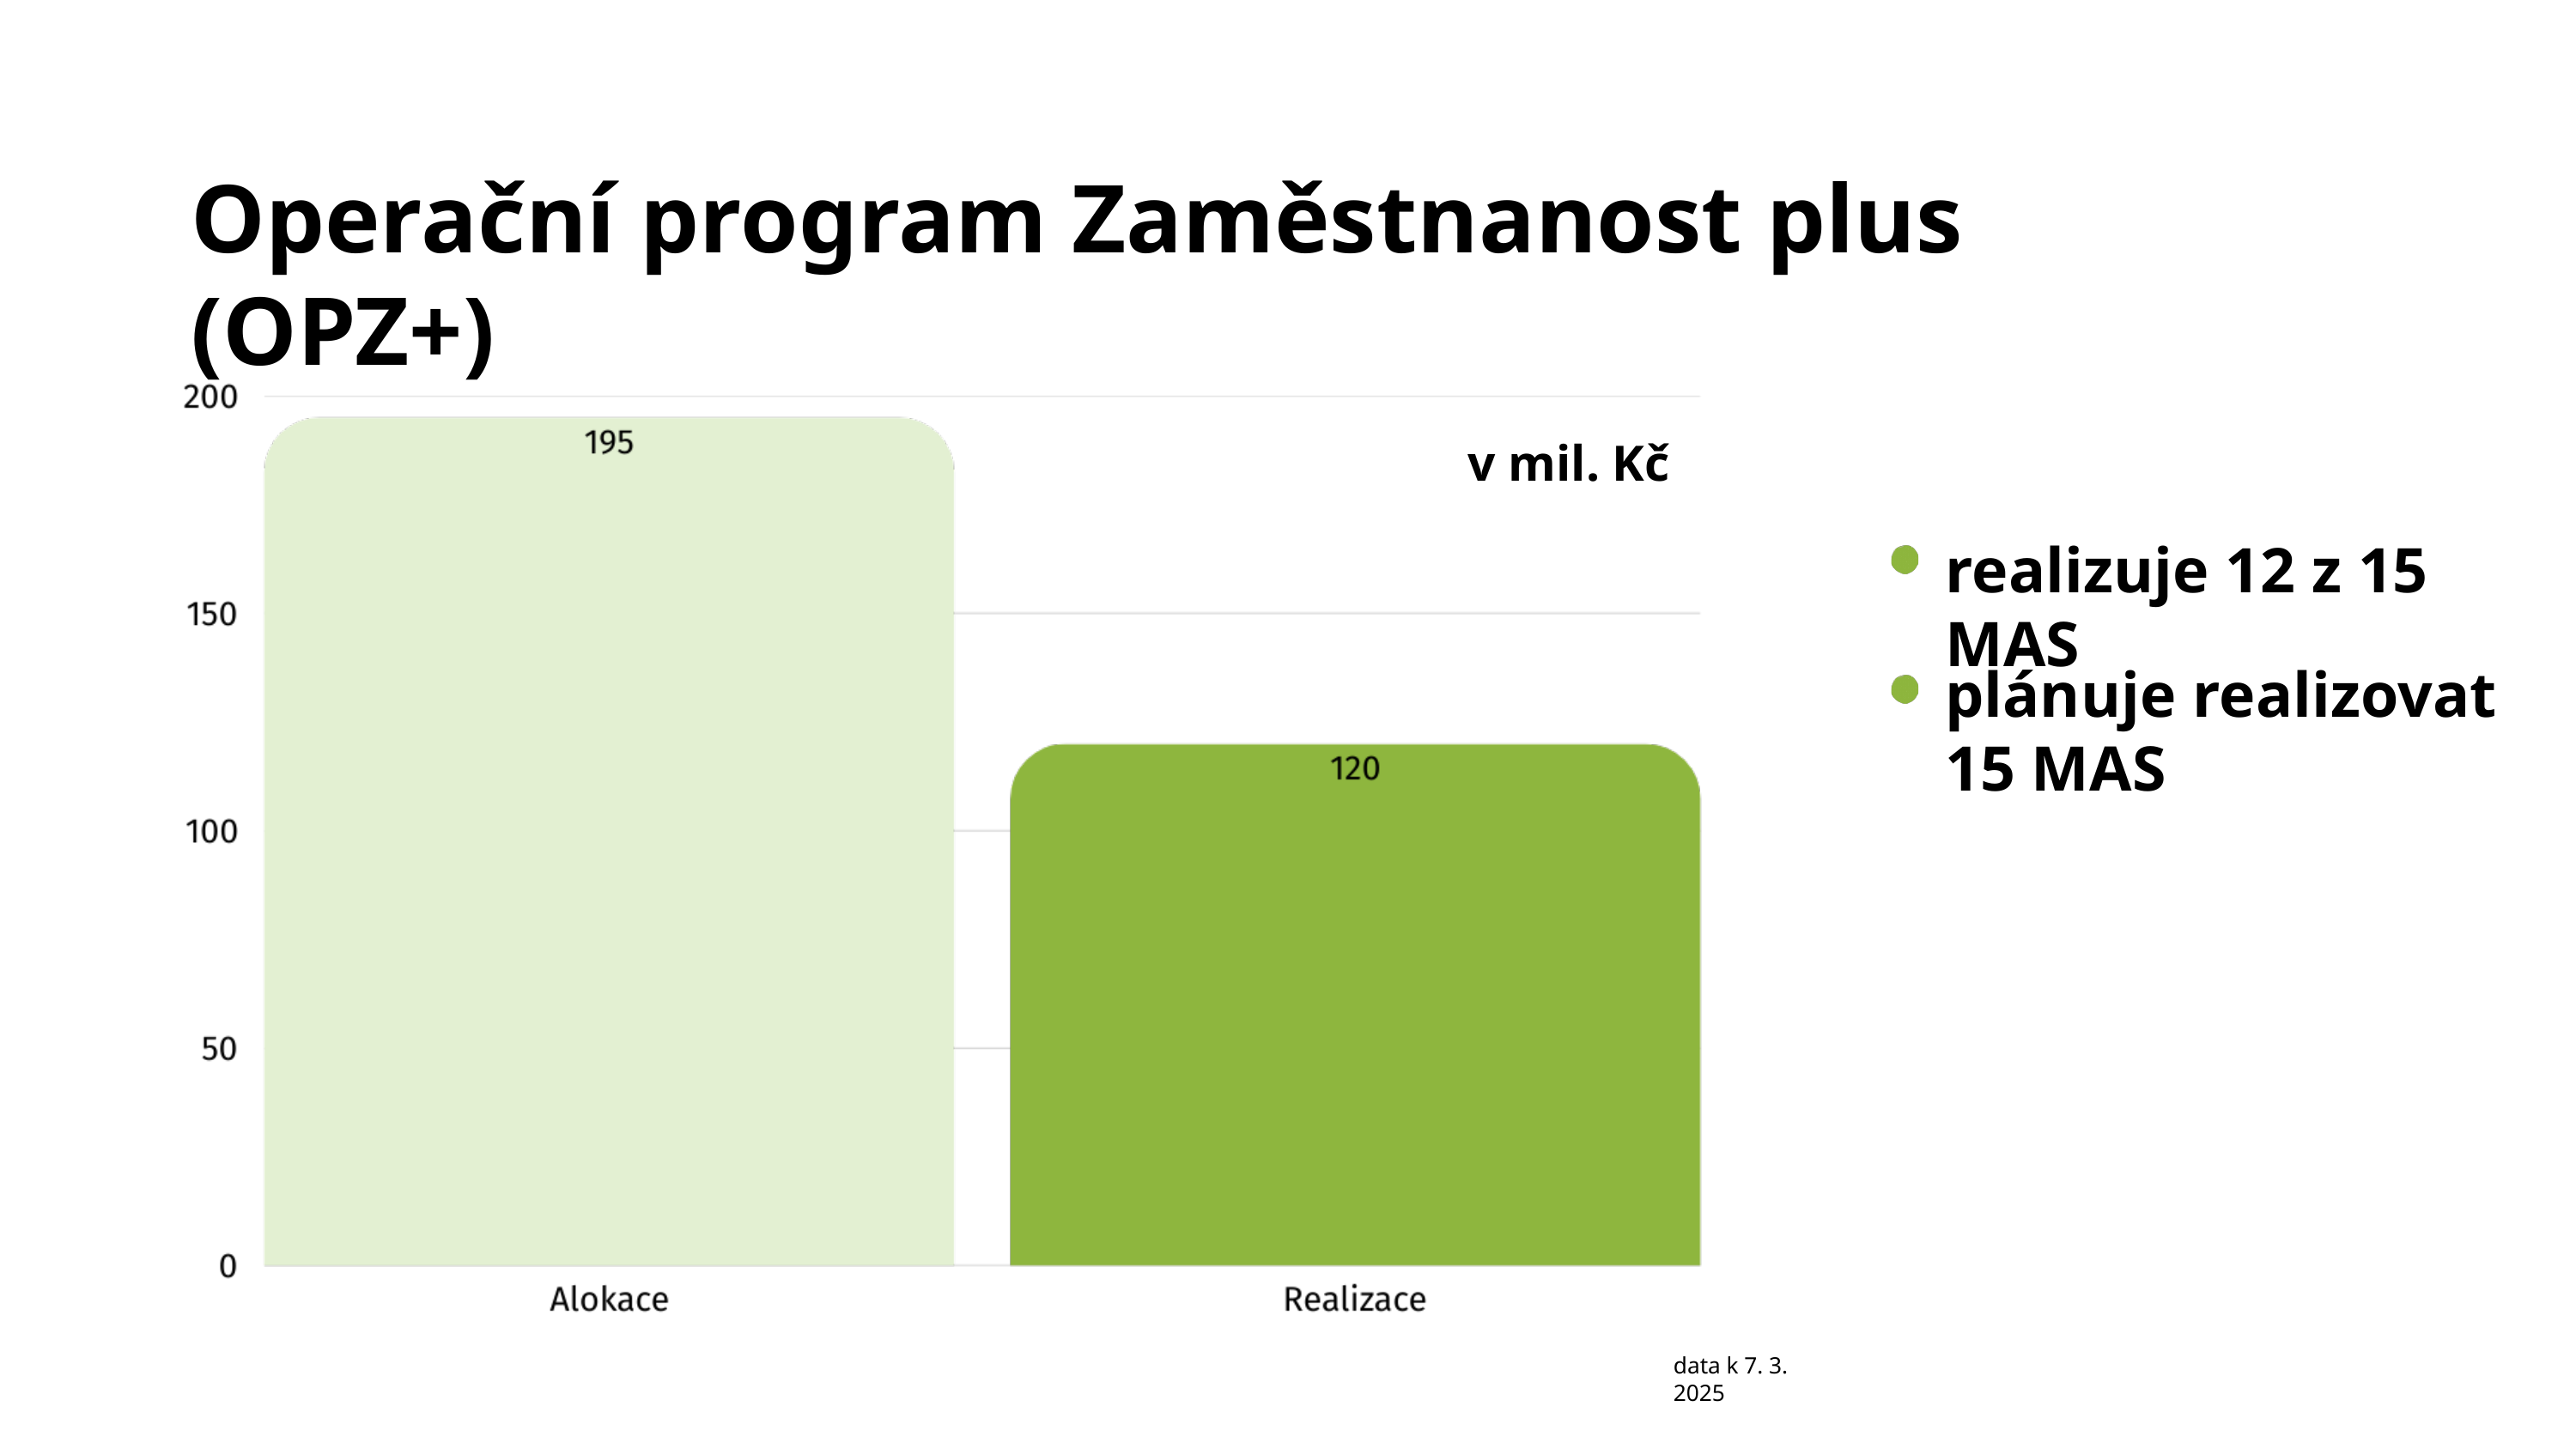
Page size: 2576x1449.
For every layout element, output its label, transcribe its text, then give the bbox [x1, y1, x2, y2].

text_box realizuje 12 z 15 MAS [1945, 530, 2536, 655]
text_box plánuje realizovat 15 MAS [1945, 655, 2536, 803]
text_box [1891, 675, 1919, 704]
text_box Operační program Zaměstnanost plus (OPZ+) [190, 158, 2179, 384]
picture [32, 231, 1854, 1449]
text_box [1891, 545, 1919, 574]
